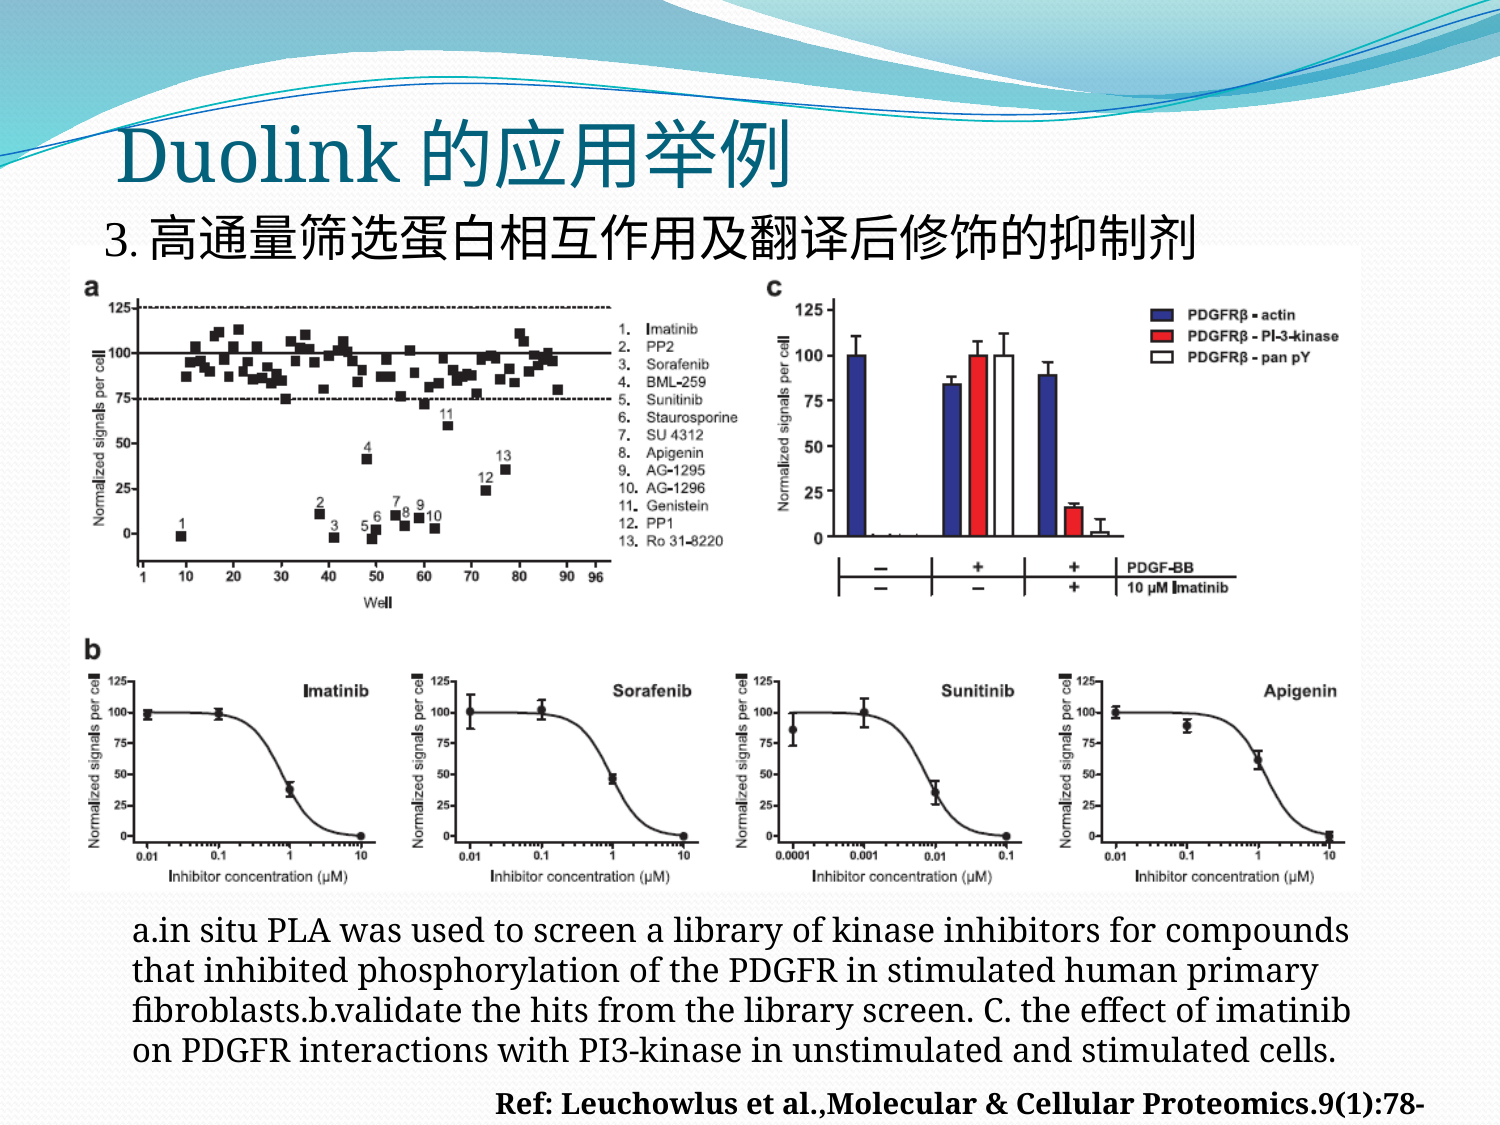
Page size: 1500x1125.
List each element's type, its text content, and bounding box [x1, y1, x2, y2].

text_box a.in situ PLA was used to screen a library of kinase inhibitors for compounds that inhibited phosphorylation of the PDGFR in stimulated human primary fibroblasts.b.validate the hits from the library screen. C. the effect of imatinib on PDGFR interactions with PI3-kinase in unstimulated and stimulated cells. [117, 902, 1407, 1077]
text_box Ref: Leuchowlus et al.,Molecular & Cellular Proteomics.9(1):78-183(2010). [480, 1078, 1500, 1125]
title Duolink的应用举例 [100, 83, 1426, 221]
picture [70, 245, 1361, 891]
text_box 3.高通量筛选蛋白相互作用及翻译后修饰的抑制剂 [88, 199, 1231, 245]
